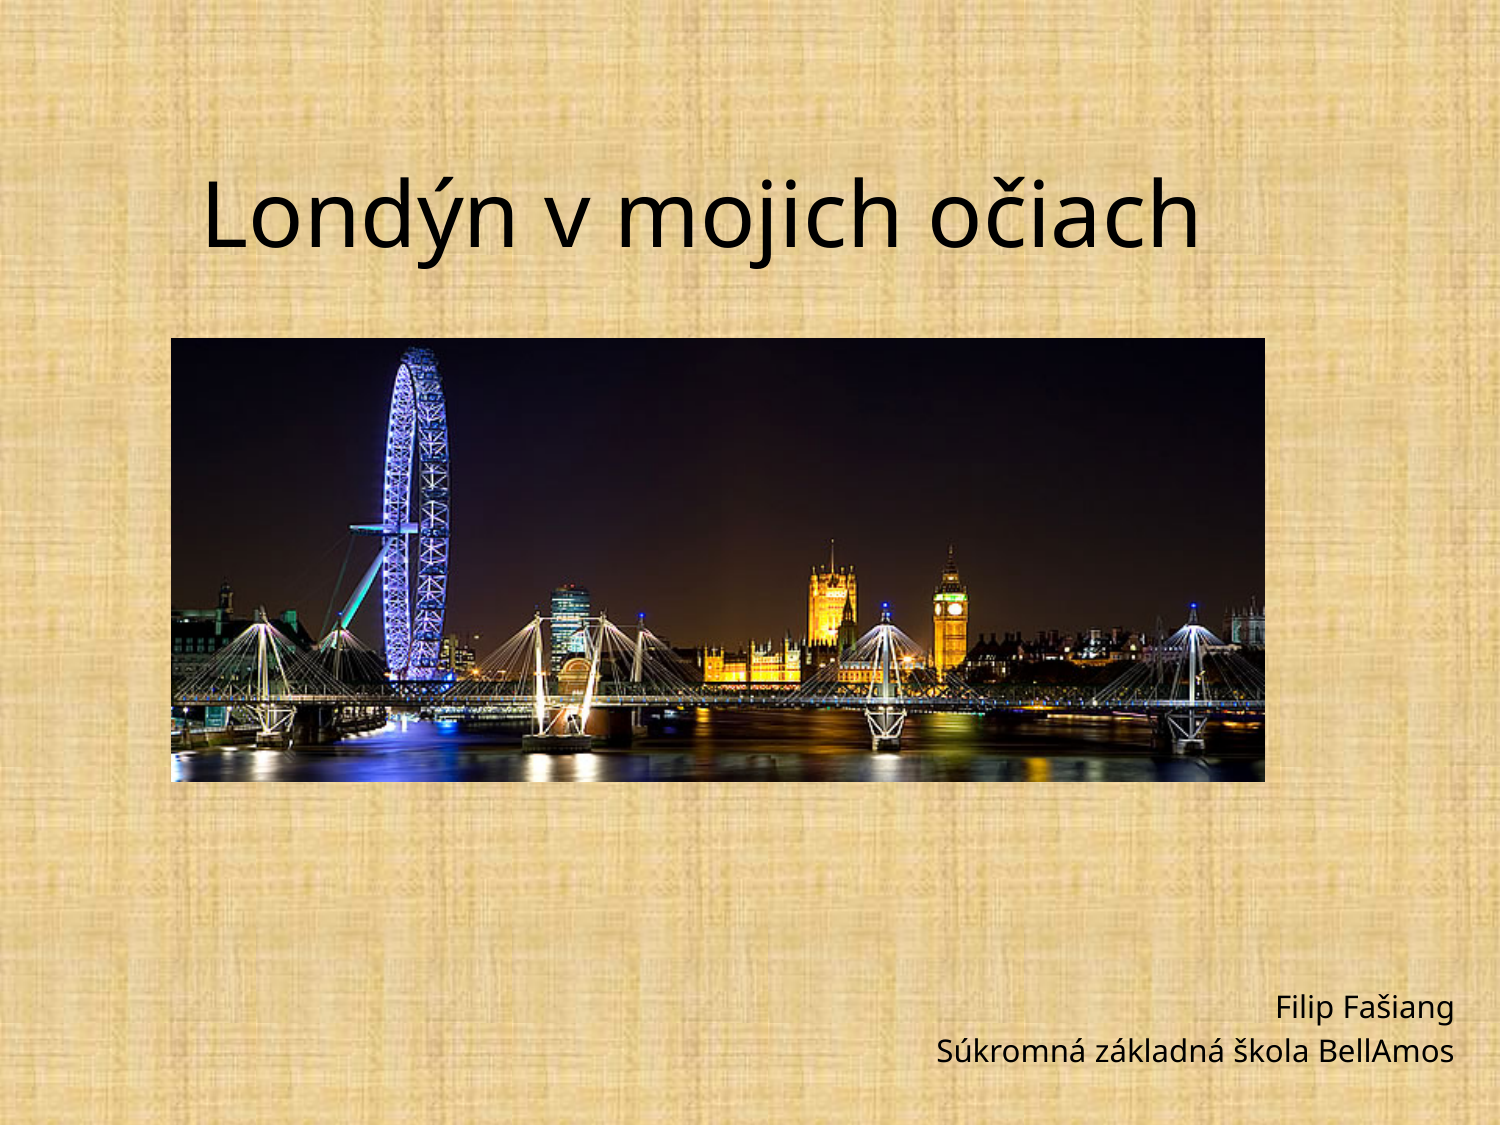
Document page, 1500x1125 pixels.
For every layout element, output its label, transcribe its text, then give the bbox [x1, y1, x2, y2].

picture [0, 0, 1500, 1125]
title Londýn v mojich očiach [64, 90, 1340, 332]
subtitle Filip Fašiang Súkromná základná škola BellAmos [868, 893, 1471, 1091]
